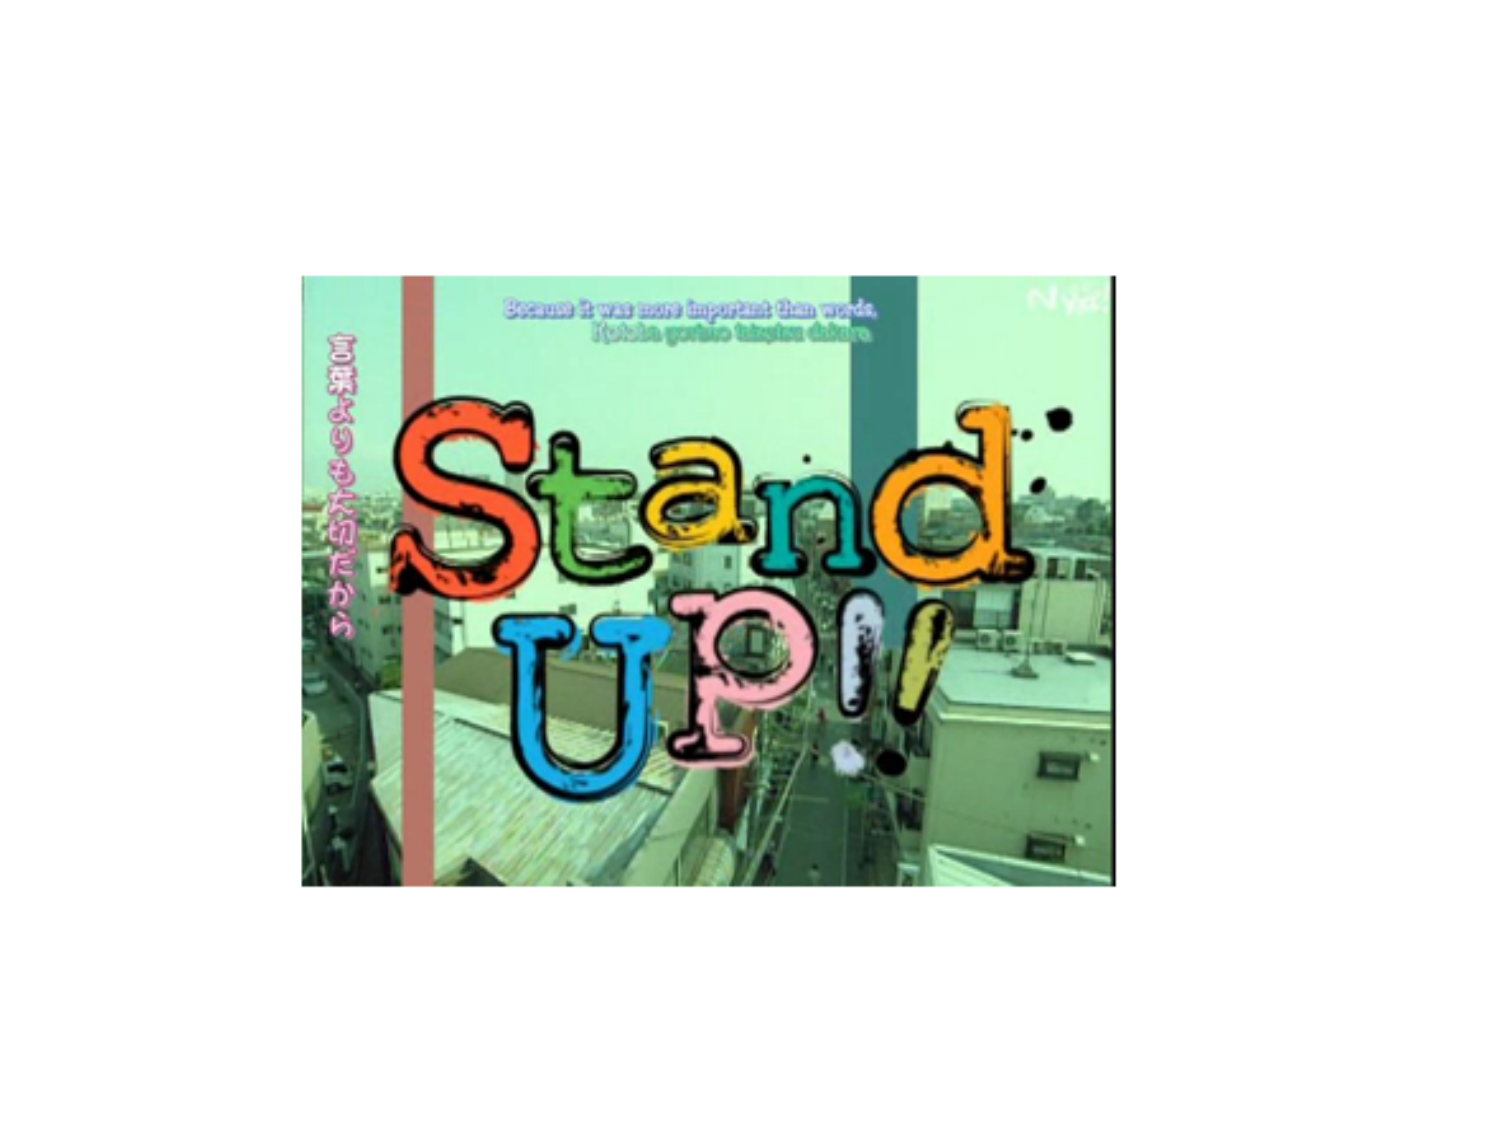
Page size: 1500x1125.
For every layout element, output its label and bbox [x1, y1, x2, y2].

picture [99, 124, 1321, 1041]
